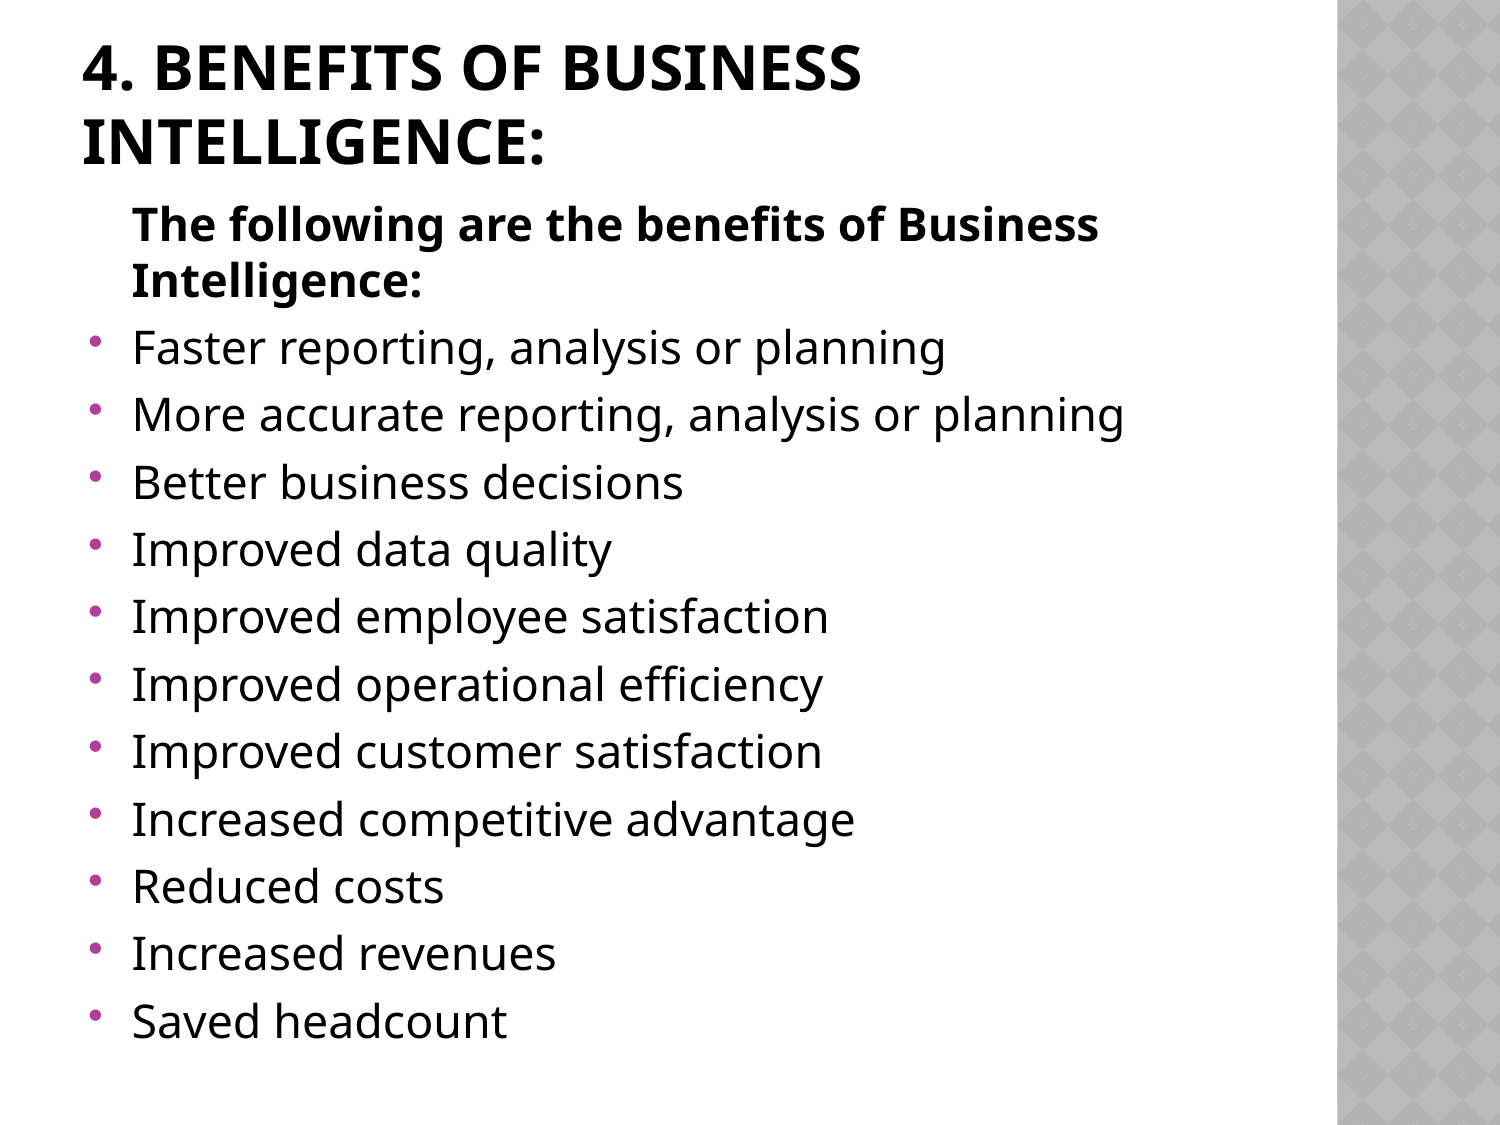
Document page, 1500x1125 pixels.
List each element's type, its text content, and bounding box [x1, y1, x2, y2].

list The following are the benefits of Business Intelligence: Faster reporting, analysis or planning More accurate reporting, analysis or planning Better business decisions Improved data quality Improved employee satisfaction Improved operational efficiency Improved customer satisfaction Increased competitive advantage Reduced costs Increased revenues Saved headcount [75, 187, 1263, 1059]
title 4. Benefits of Business Intelligence: [75, 37, 1313, 178]
